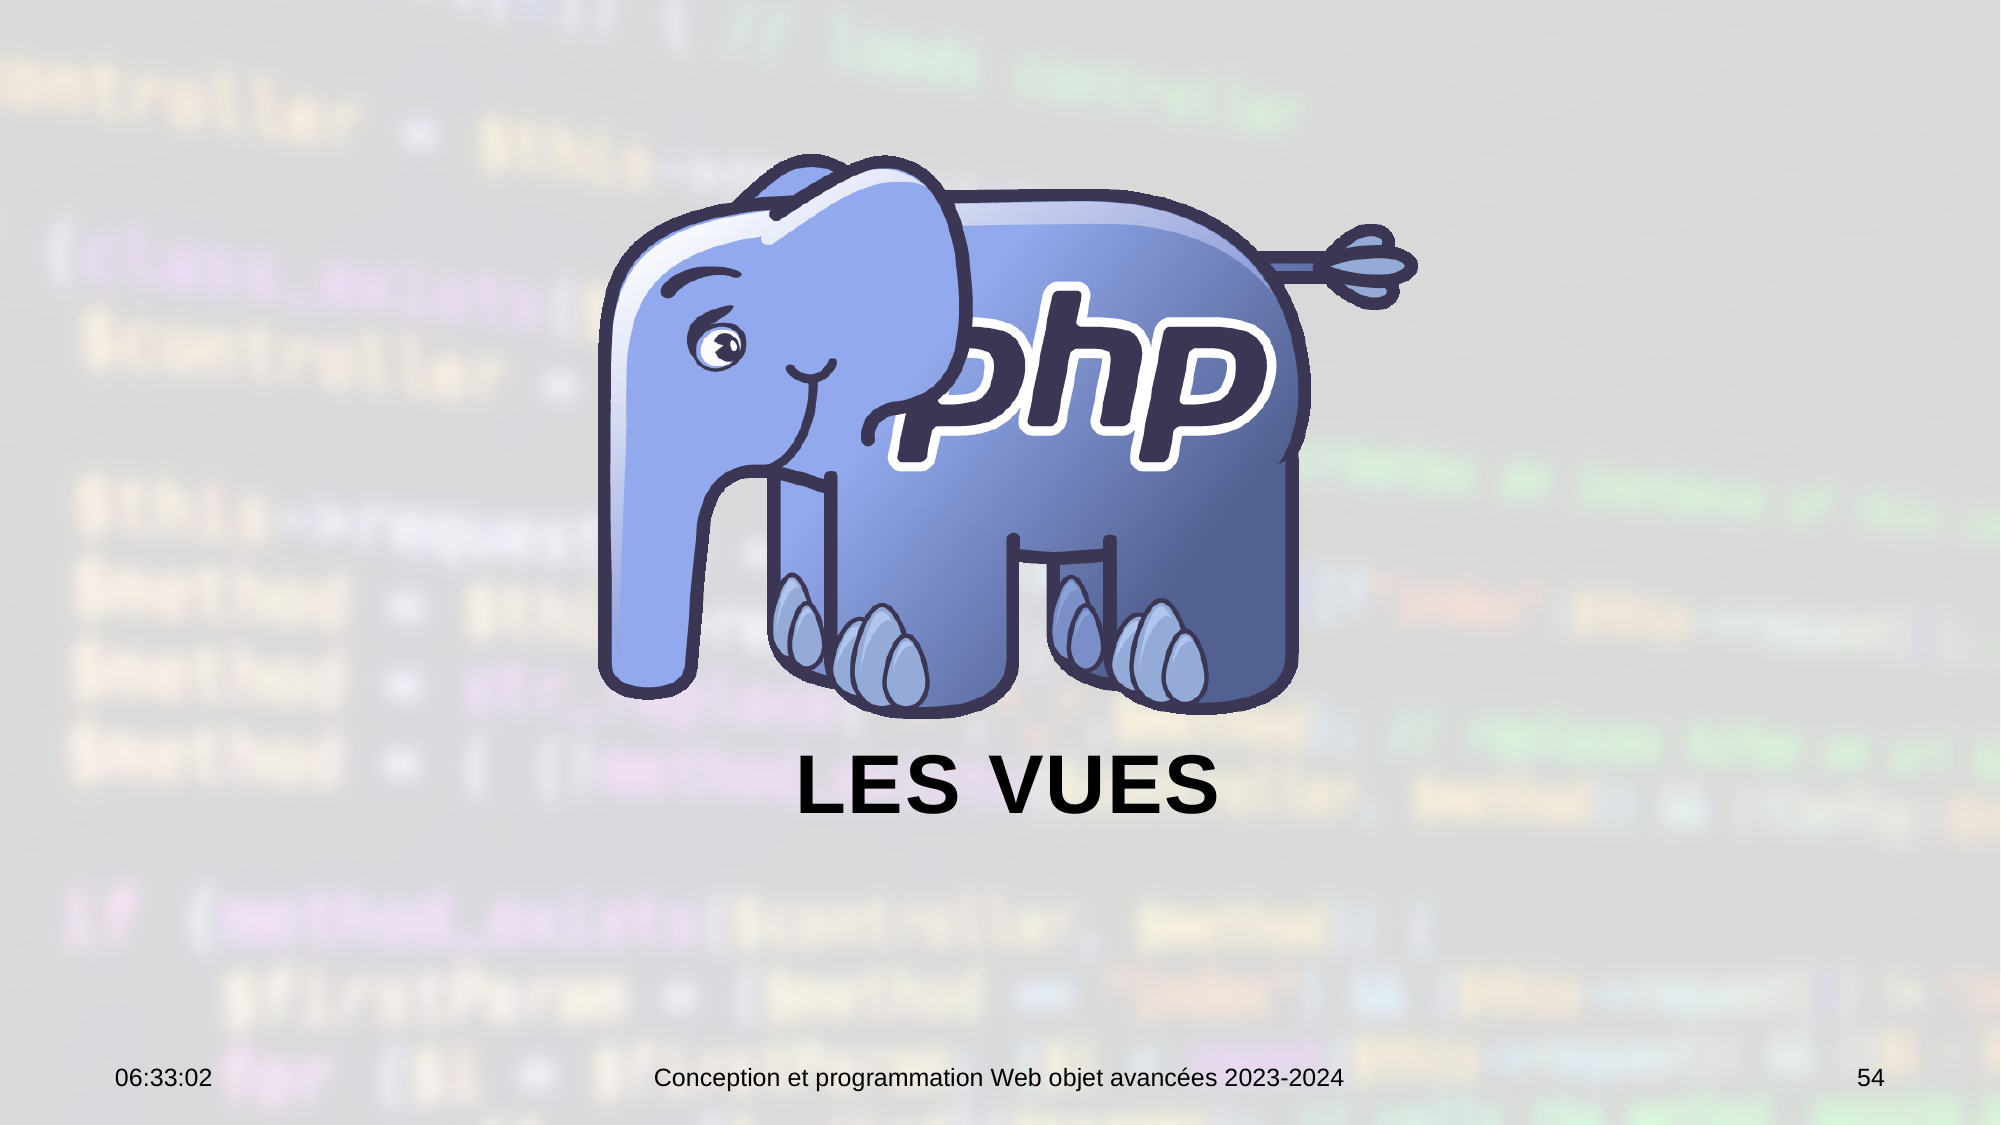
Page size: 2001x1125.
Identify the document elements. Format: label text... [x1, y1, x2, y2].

picture [0, 0, 2001, 1125]
title Les vues [157, 722, 1859, 947]
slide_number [99, 1058, 339, 1100]
footer Conception et programmation Web objet avancées 2023-2024 [350, 1058, 1650, 1100]
slide_number 54 [1661, 1058, 1901, 1100]
